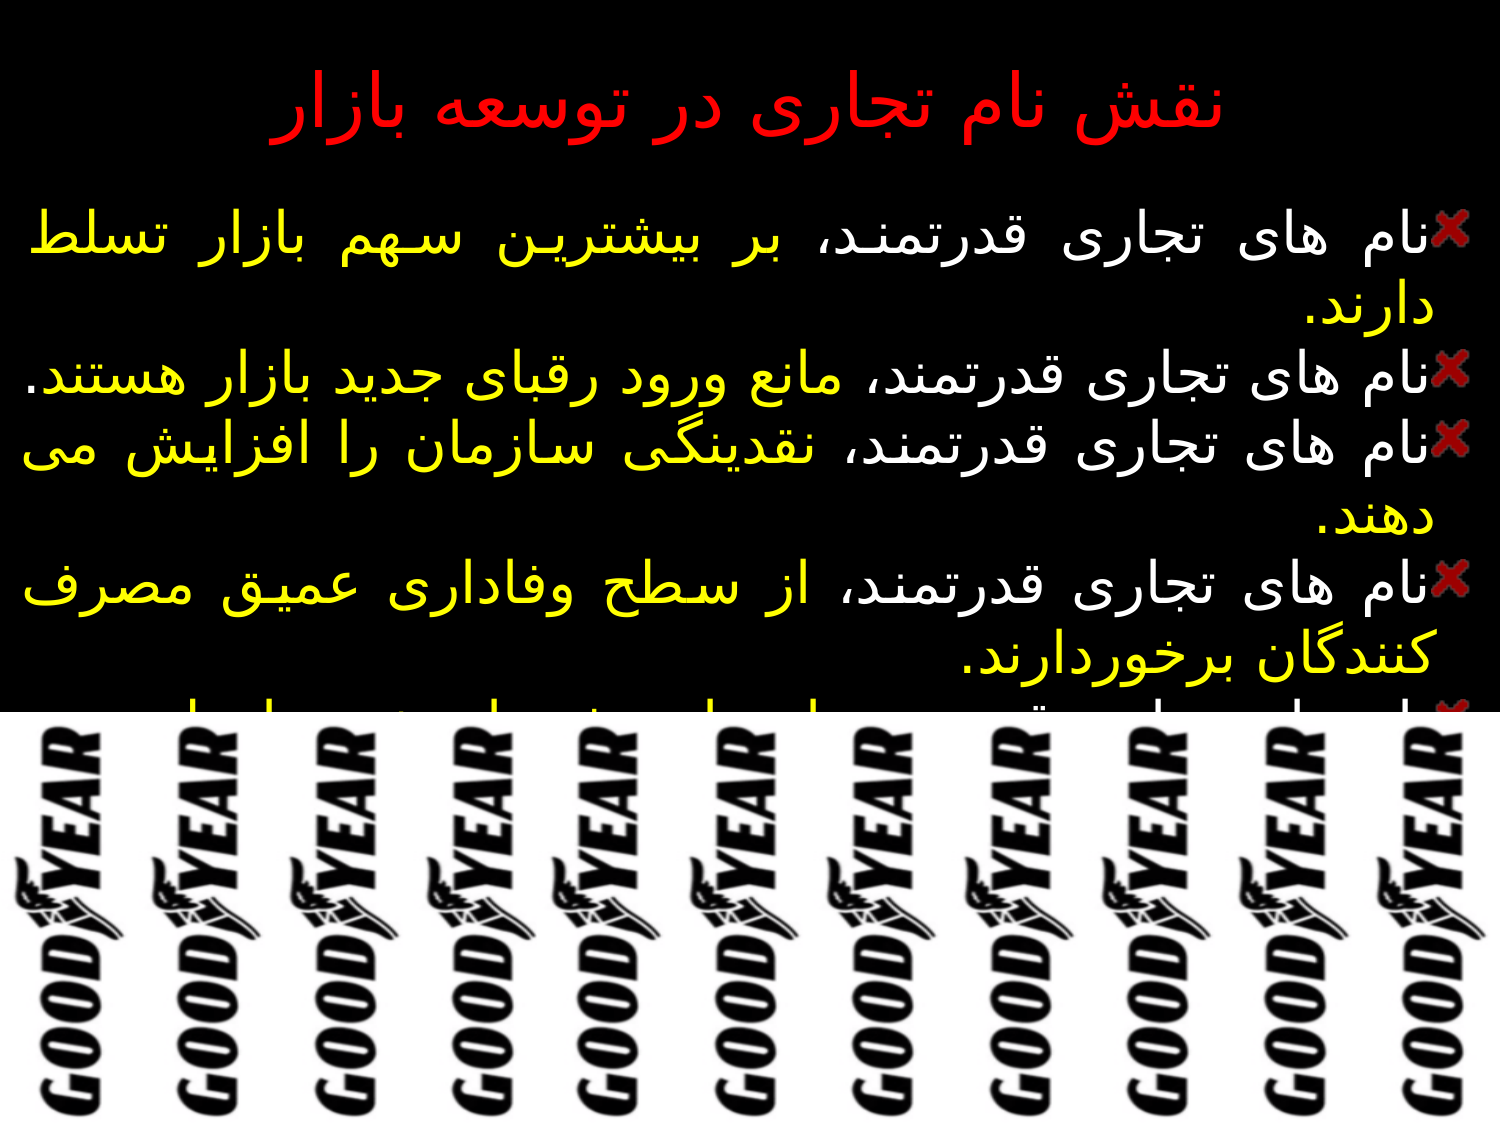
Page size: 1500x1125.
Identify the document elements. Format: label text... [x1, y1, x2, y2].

picture [1431, 559, 1473, 601]
picture [1431, 209, 1473, 251]
picture [0, 699, 1500, 1125]
picture [1431, 419, 1473, 461]
text_box نام های تجاری قدرتمند، بر بیشترین سهم بازار تسلط دارند. نام های تجاری قدرتمند، مانع ورود رقبای جدید بازار هستند. نام های تجاری قدرتمند، نقدینگی سازمان را افزایش می دهند. نام های تجاری قدرتمند، از سطح وفاداری عمیق مصرف کنندگان برخوردارند. نام های تجاری قدرتمند، اعتماد مشتریان خود را جلب می کنند. نام های تجاری قدرتمند، شکل گیری نوآوری ها در سازمان را تحریک می کنند. نام های تجاری قدرتمند، راه توسعه شرکت در بازارهای جدید را می گشایند. [0, 187, 1488, 710]
text_box نقش نام تجاری در توسعه بازار [0, 0, 1500, 163]
picture [1431, 349, 1473, 391]
